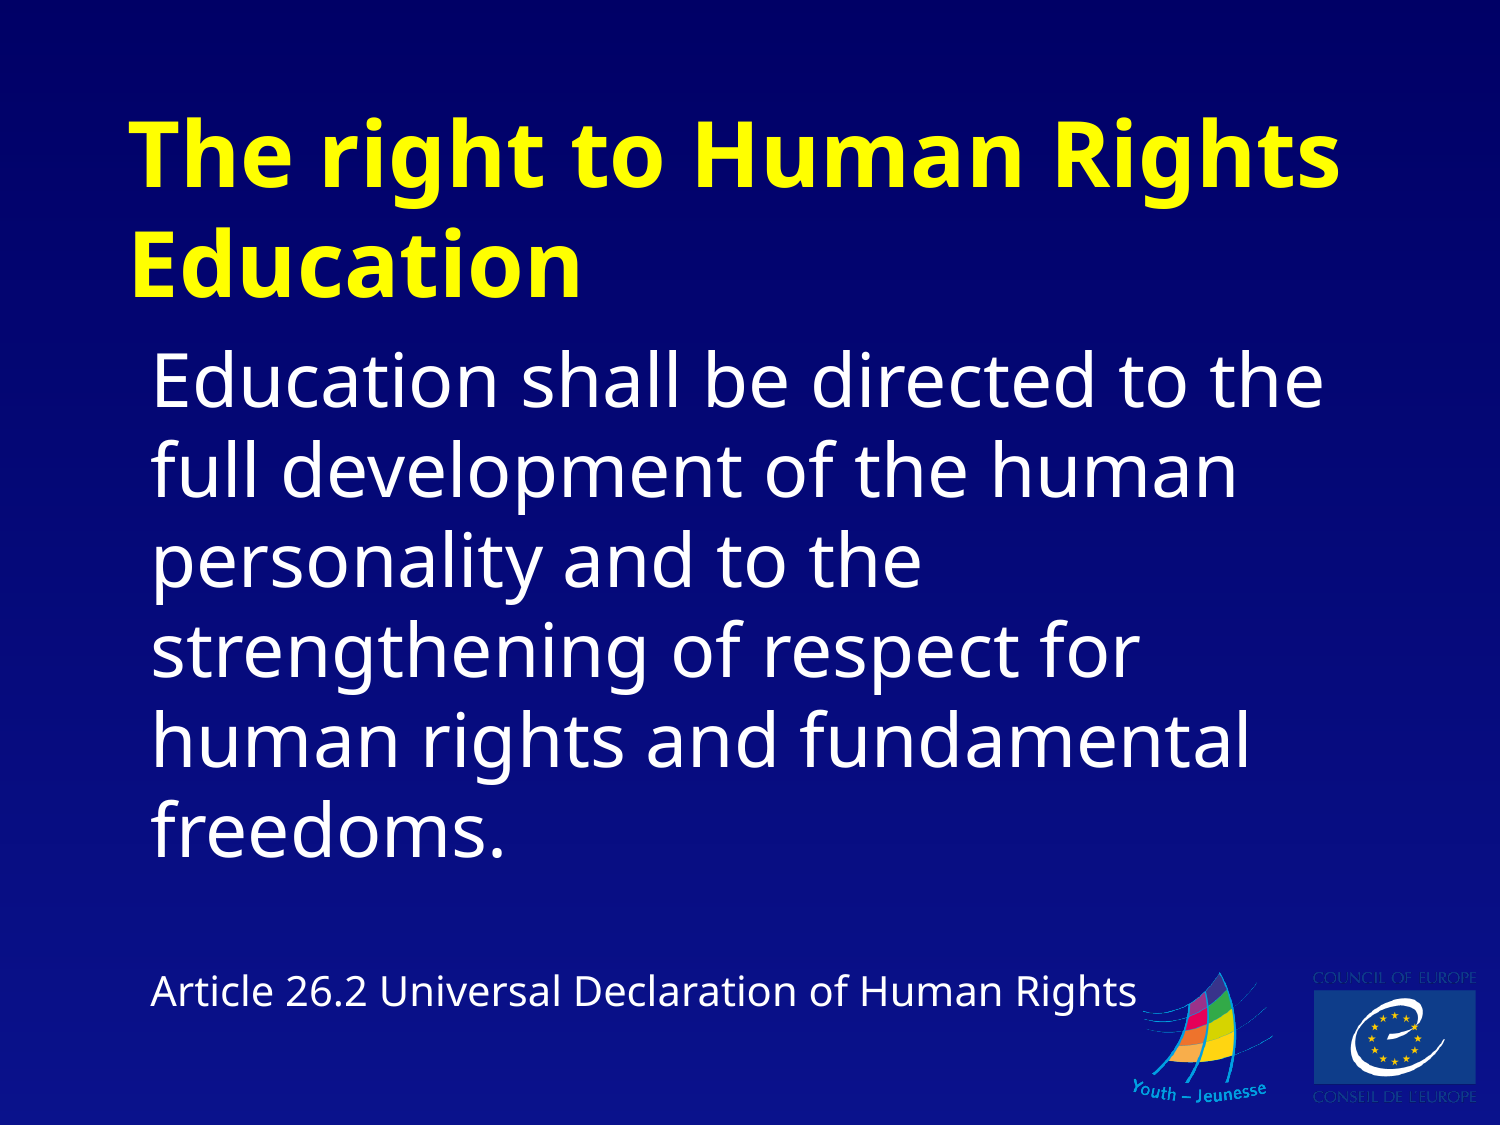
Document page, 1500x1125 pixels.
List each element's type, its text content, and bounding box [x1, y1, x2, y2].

title The right to Human Rights Education [113, 88, 1424, 324]
picture [1065, 905, 1500, 1125]
text_box Education shall be directed to the full development of the human personality and to the strengthening of respect for human rights and fundamental freedoms. Article 26.2 Universal Declaration of Human Rights [135, 325, 1424, 1023]
